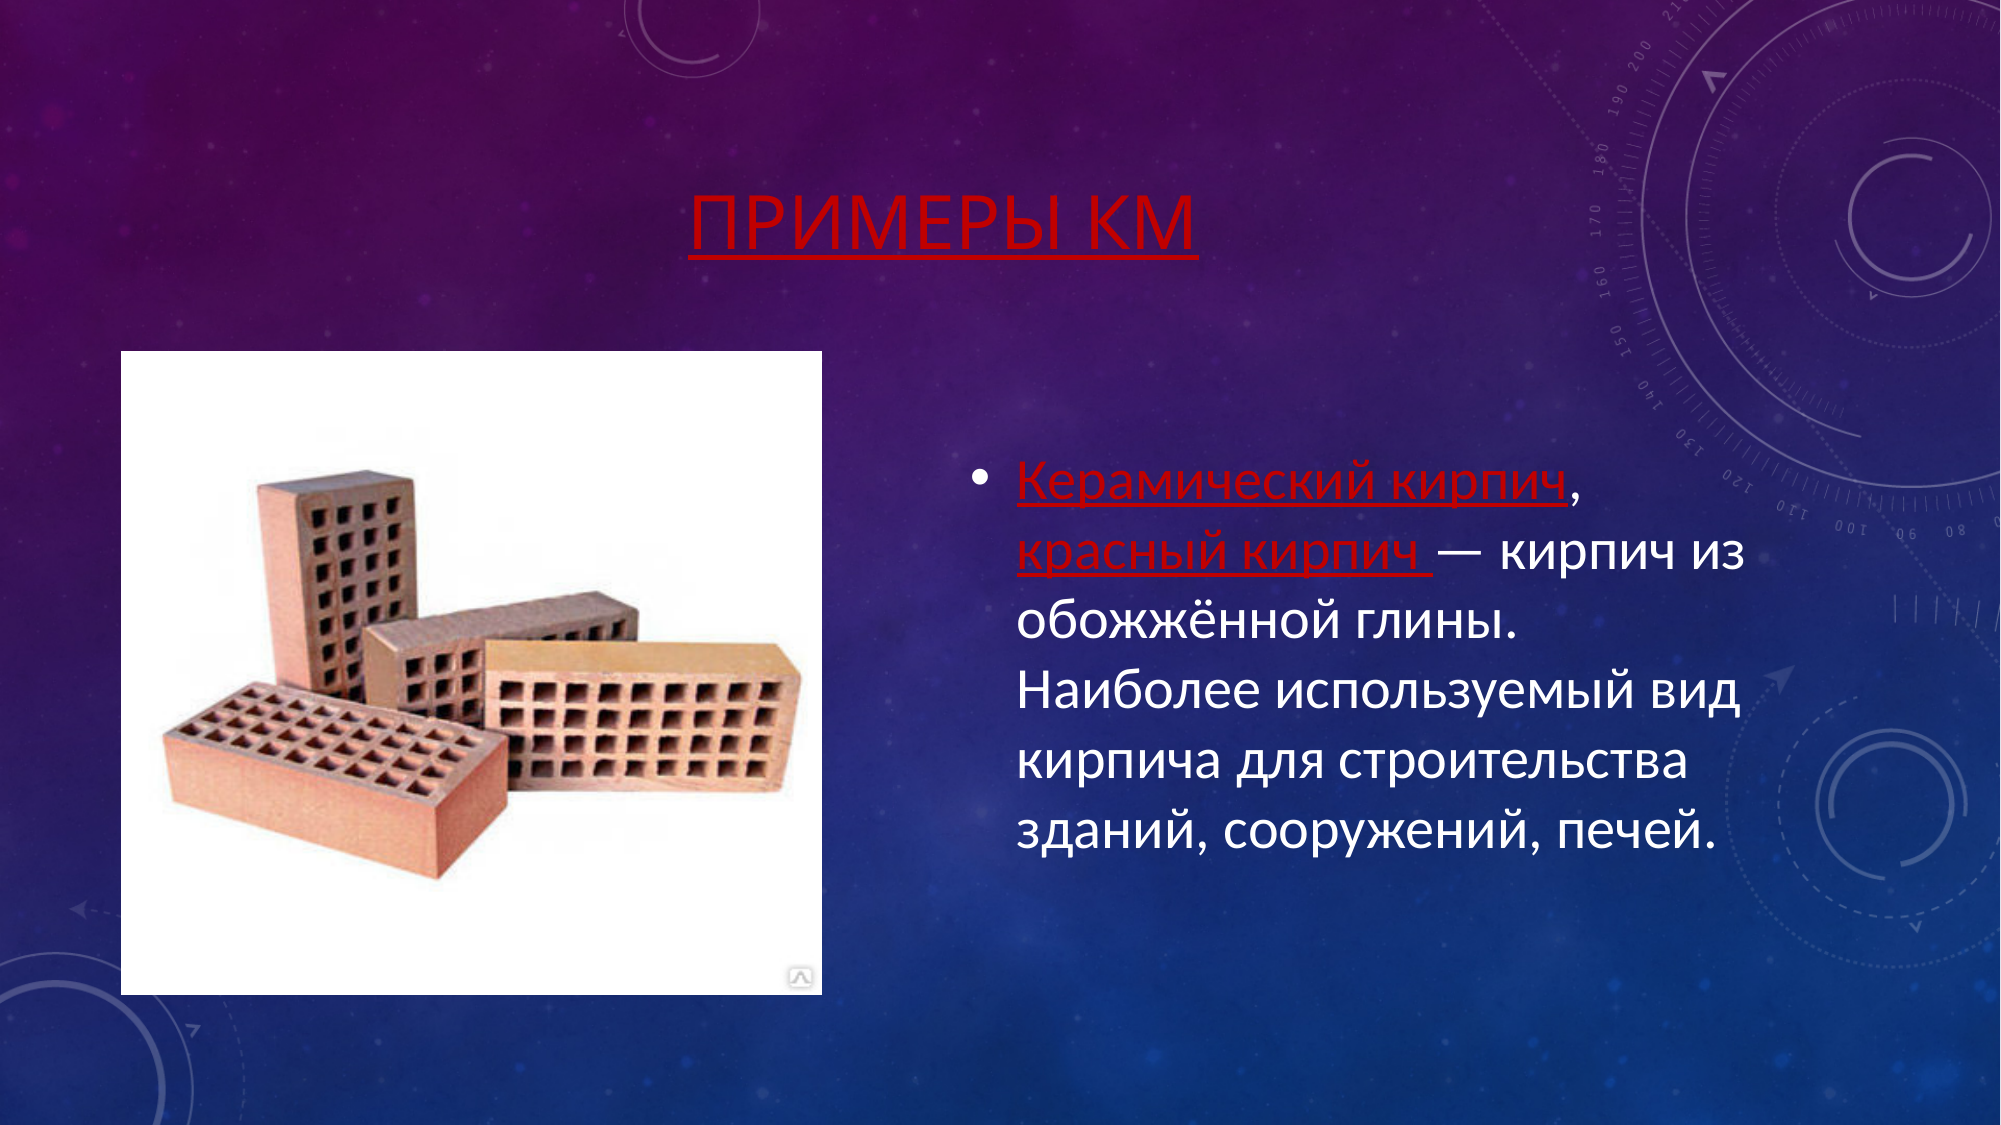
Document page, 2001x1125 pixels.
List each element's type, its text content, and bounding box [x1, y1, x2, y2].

list Керамический кирпич, красный кирпич — кирпич из обожжённой глины. Наиболее используемый вид кирпича для строительства зданий, сооружений, печей. [955, 351, 1775, 950]
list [121, 351, 822, 995]
title Примеры КМ [112, 99, 1775, 339]
picture [0, 0, 2001, 1125]
